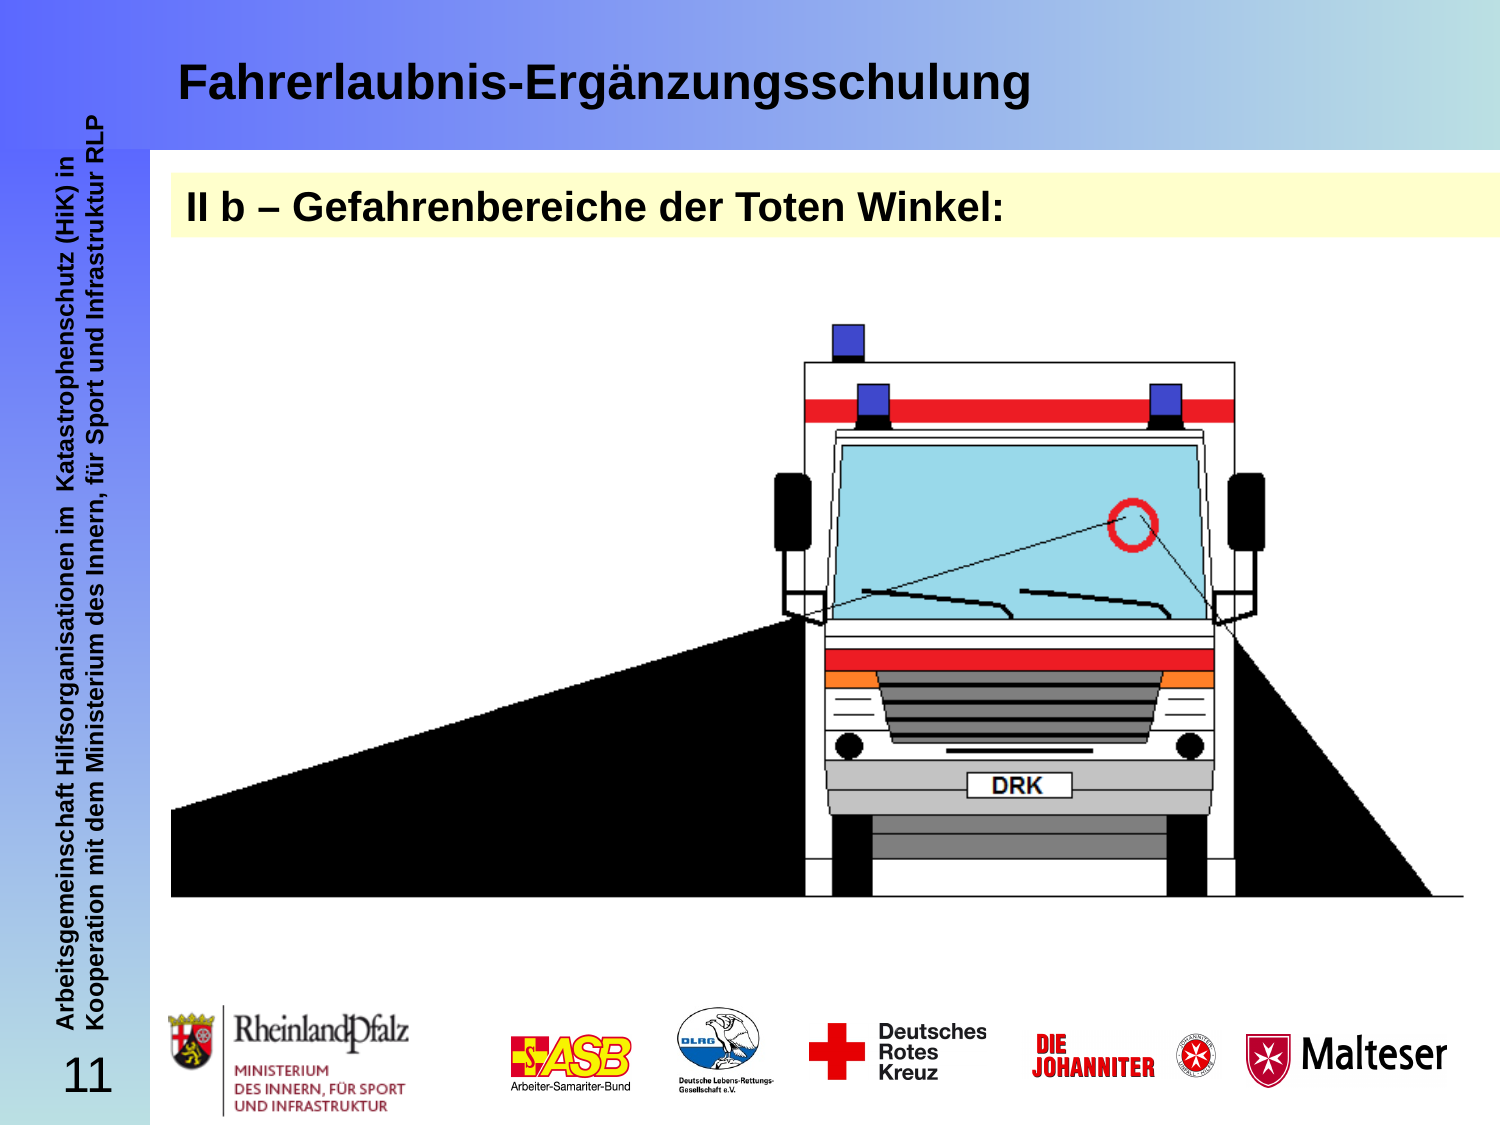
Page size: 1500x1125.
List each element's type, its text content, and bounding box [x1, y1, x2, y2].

picture [168, 1004, 495, 1118]
picture [170, 290, 1478, 921]
picture [677, 1006, 774, 1093]
title Fahrerlaubnis-Ergänzungsschulung [162, 4, 1438, 155]
text_box II b – Gefahrenbereiche der Toten Winkel: [171, 172, 1500, 238]
